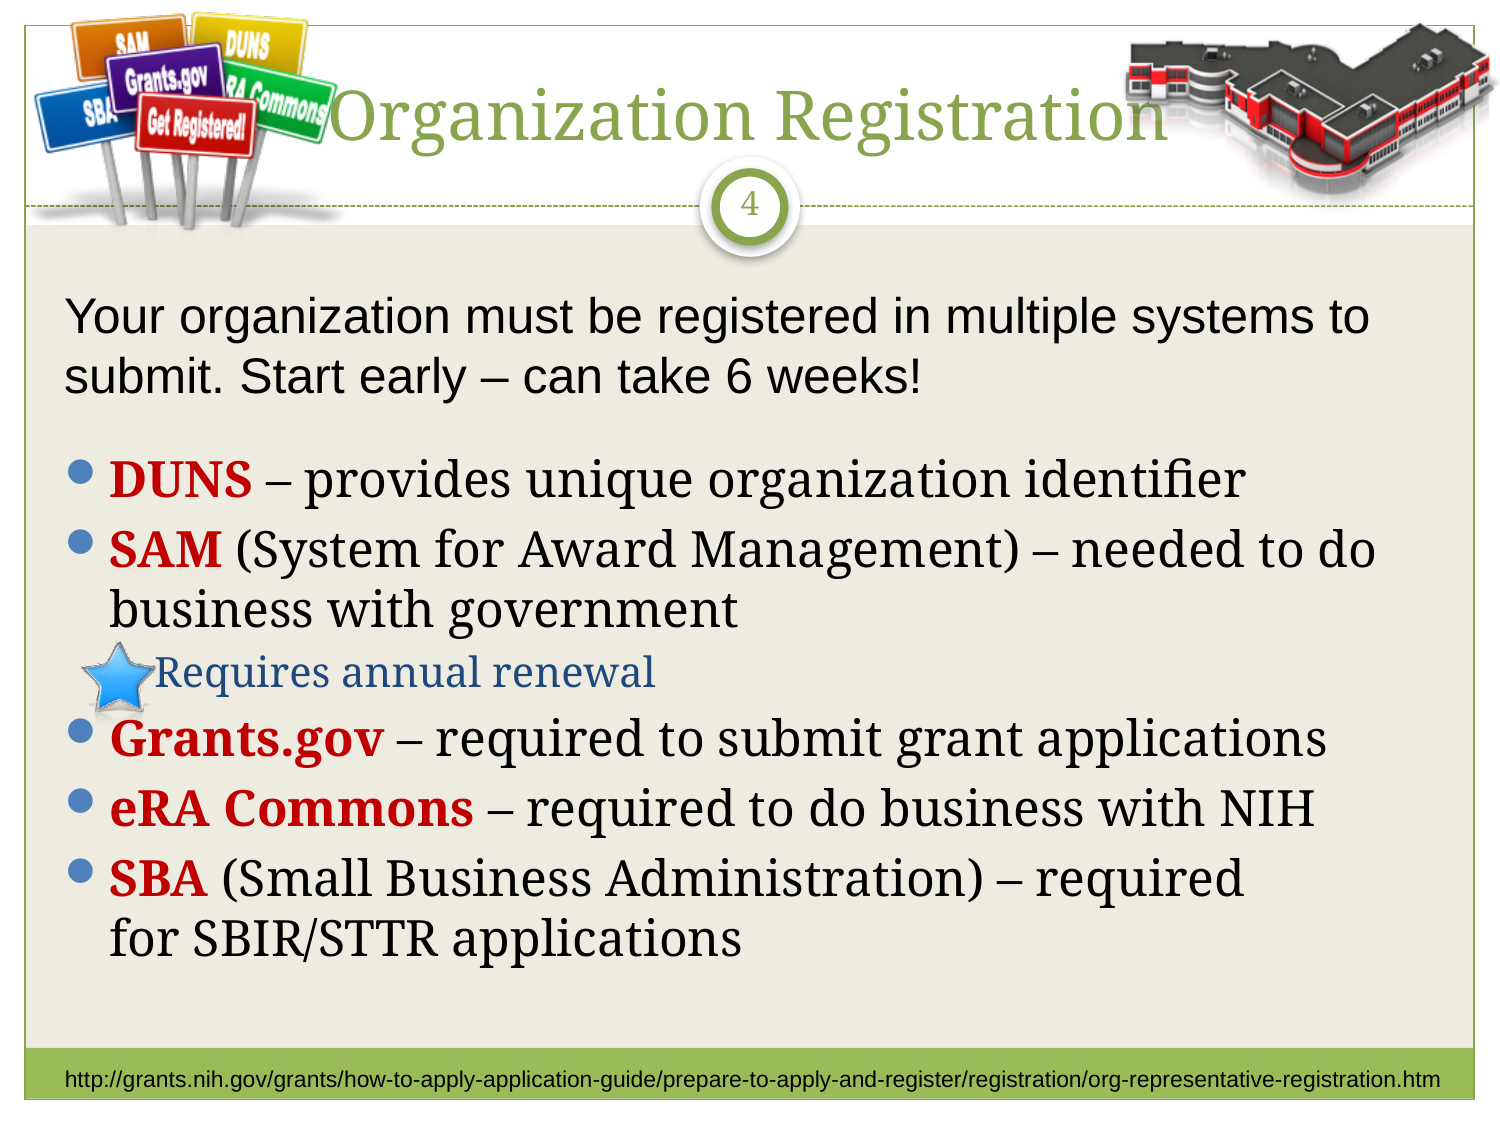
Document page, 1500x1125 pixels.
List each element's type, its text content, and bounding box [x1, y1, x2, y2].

picture [1099, 17, 1500, 242]
picture [74, 637, 163, 725]
title Organization Registration [362, 37, 1093, 162]
text_box http://grants.nih.gov/grants/how-to-apply-application-guide/prepare-to-apply-and-register/registration/org-representative-registration.htm [49, 1057, 1488, 1100]
text_box Your organization must be registered in multiple systems to submit. Start early – can take 6 weeks! [49, 276, 1450, 411]
picture [18, 7, 357, 252]
slide_number 4 [712, 168, 788, 241]
list DUNS – provides unique organization identifier SAM (System for Award Management) – needed to do business with government Requires annual renewal Grants.gov – required to submit grant applications eRA Commons – required to do business with NIH SBA (Small Business Administration) – required for SBIR/STTR applications [49, 411, 1445, 1051]
